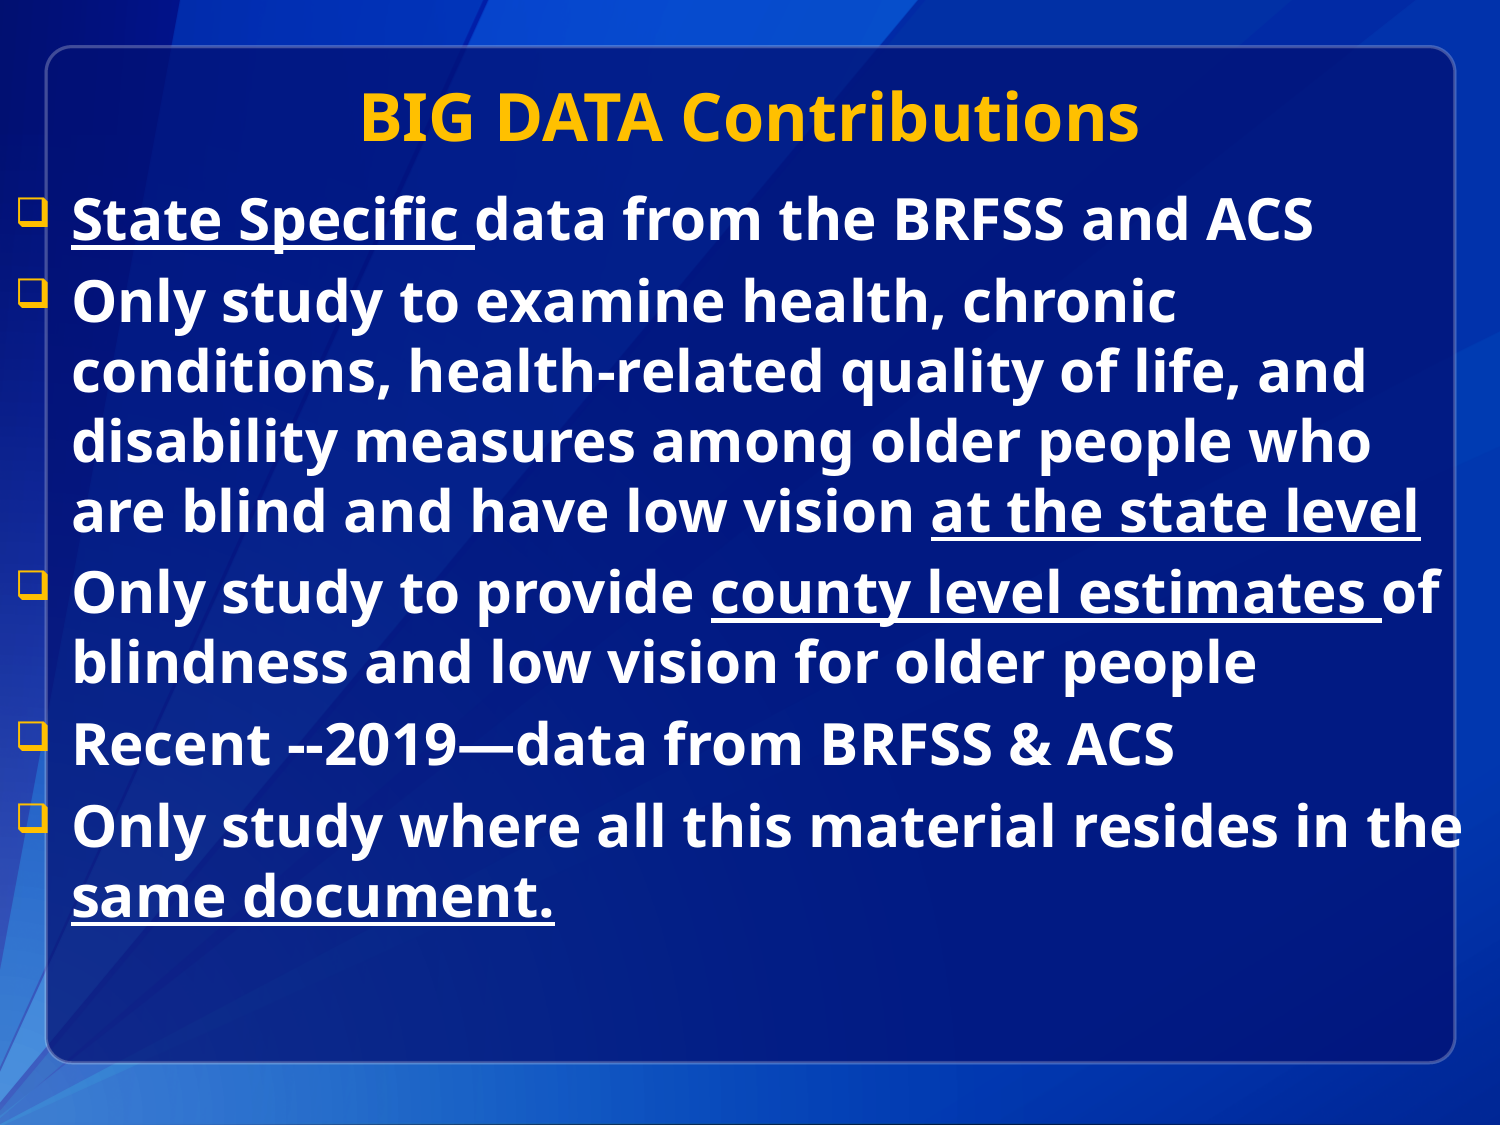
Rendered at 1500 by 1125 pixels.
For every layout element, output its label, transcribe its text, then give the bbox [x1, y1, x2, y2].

list State Specific data from the BRFSS and ACS Only study to examine health, chronic conditions, health-related quality of life, and disability measures among older people who are blind and have low vision at the state level Only study to provide county level estimates of blindness and low vision for older people Recent --2019—data from BRFSS & ACS Only study where all this material resides in the same document. [0, 174, 1488, 950]
title BIG DATA Contributions [75, 45, 1425, 163]
picture [0, 0, 1500, 1125]
